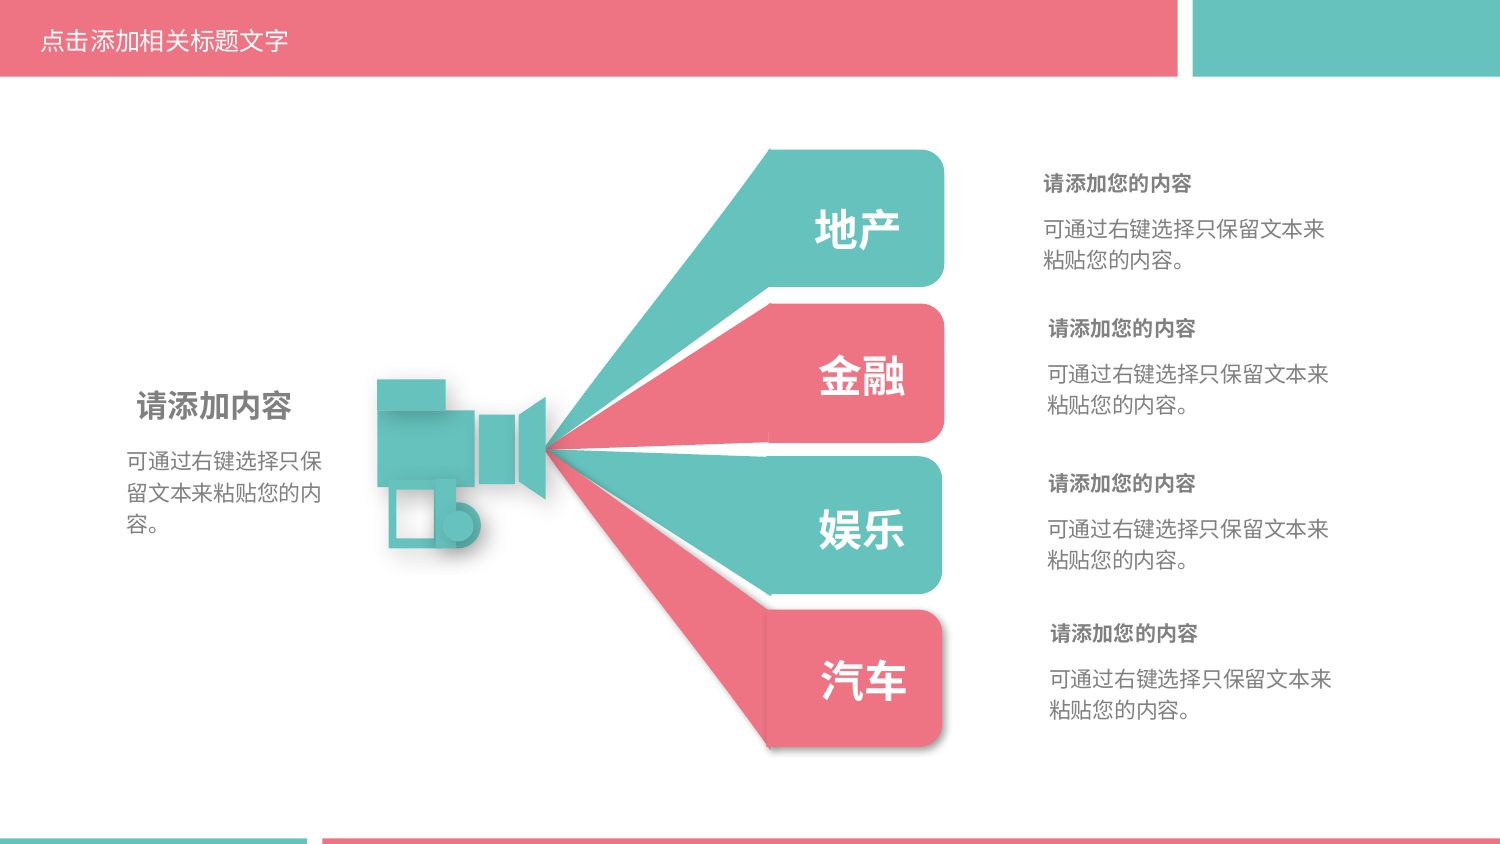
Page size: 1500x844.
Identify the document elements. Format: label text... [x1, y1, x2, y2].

text_box 可通过右键选择只保留文本来粘贴您的内容。 [1028, 202, 1351, 312]
text_box 娱乐 [943, 495, 950, 563]
text_box 金融 [945, 341, 950, 409]
text_box 请添加内容 [121, 379, 348, 432]
text_box 可通过右键选择只保留文本来粘贴您的内容。 [1032, 348, 1355, 457]
text_box 汽车 [943, 646, 952, 714]
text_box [474, 538, 943, 748]
text_box 可通过右键选择只保留文本来粘贴您的内容。 [112, 435, 339, 576]
text_box 请添加您的内容 [1033, 462, 1306, 502]
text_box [539, 359, 945, 447]
text_box 请添加您的内容 [1033, 307, 1306, 348]
text_box 请添加您的内容 [1029, 162, 1302, 202]
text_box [474, 149, 945, 359]
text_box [546, 453, 943, 538]
text_box 可通过右键选择只保留文本来粘贴您的内容。 [1032, 502, 1355, 612]
text_box 请添加您的内容 [1035, 613, 1308, 653]
text_box 可通过右键选择只保留文本来粘贴您的内容。 [1034, 653, 1357, 763]
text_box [377, 379, 546, 549]
